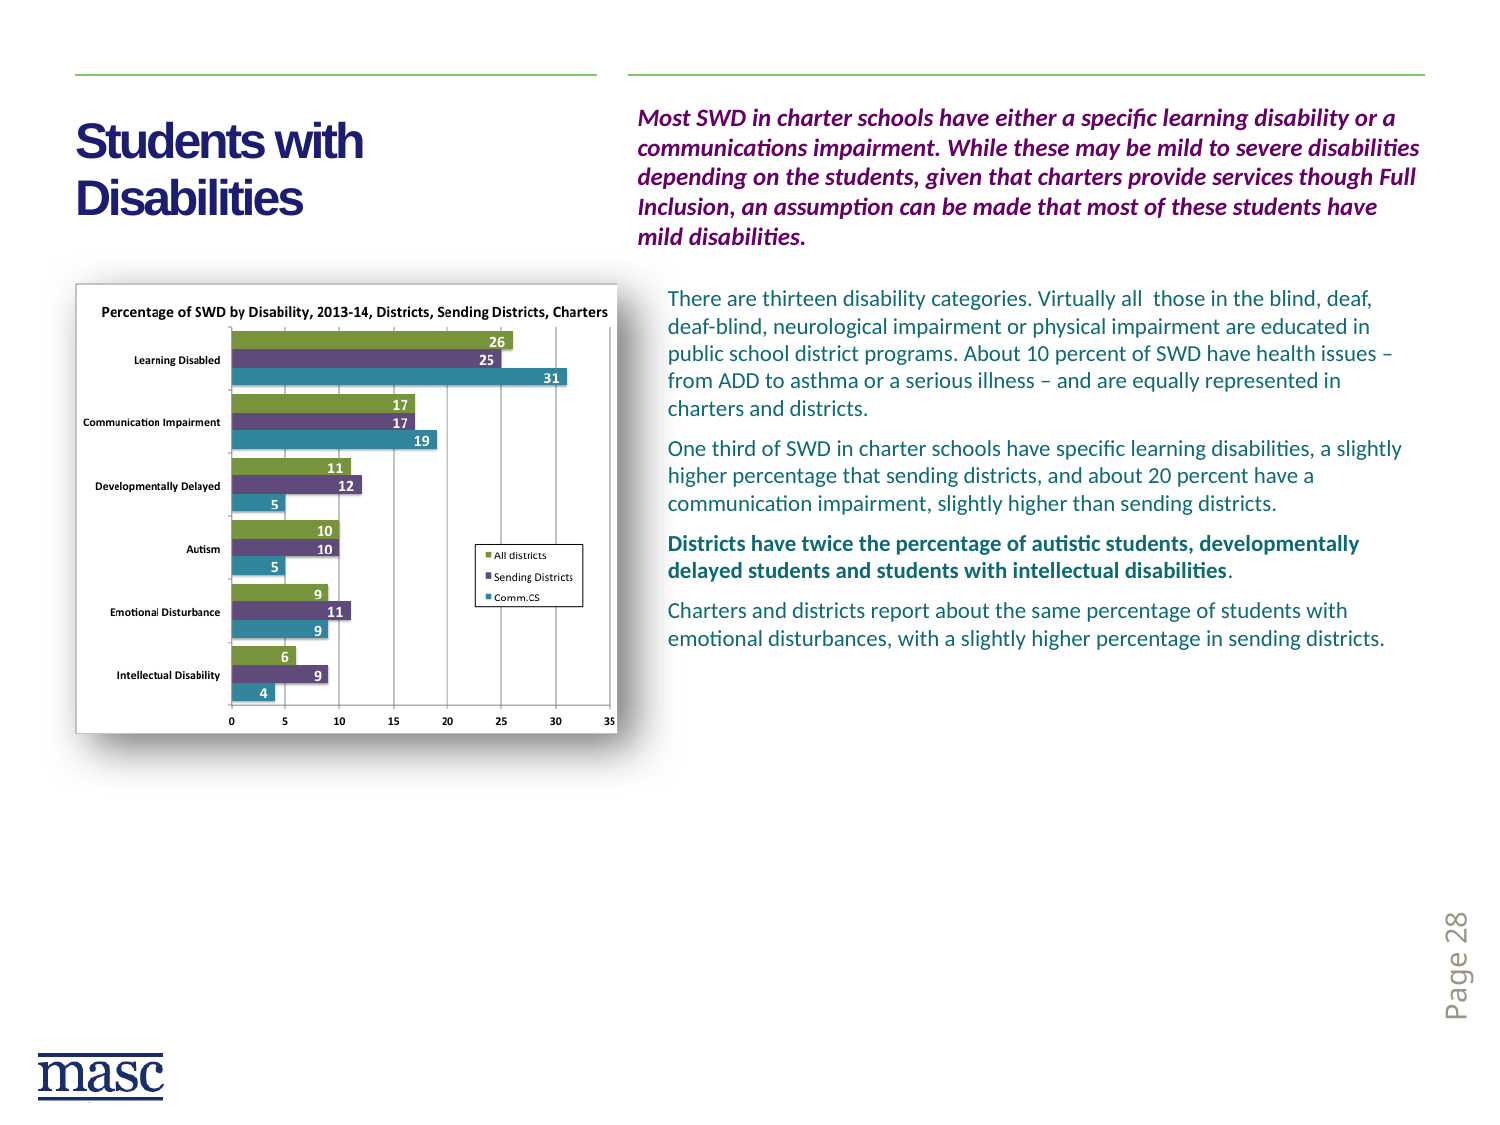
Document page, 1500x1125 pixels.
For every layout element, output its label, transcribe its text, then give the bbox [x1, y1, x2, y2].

list Most SWD in charter schools have either a specific learning disability or a communications impairment. While these may be mild to severe disabilities depending on the students, given that charters provide services though Full Inclusion, an assumption can be made that most of these students have mild disabilities. [637, 101, 1425, 271]
list There are thirteen disability categories. Virtually all those in the blind, deaf, deaf-blind, neurological impairment or physical impairment are educated in public school district programs. About 10 percent of SWD have health issues – from ADD to asthma or a serious illness – and are equally represented in charters and districts. One third of SWD in charter schools have specific learning disabilities, a slightly higher percentage that sending districts, and about 20 percent have a communication impairment, slightly higher than sending districts. Districts have twice the percentage of autistic students, developmentally delayed students and students with intellectual disabilities. Charters and districts report about the same percentage of students with emotional disturbances, with a slightly higher percentage in sending districts. [667, 283, 1417, 744]
picture [35, 1051, 167, 1103]
title Students with Disabilities [75, 112, 597, 280]
picture [74, 283, 618, 734]
